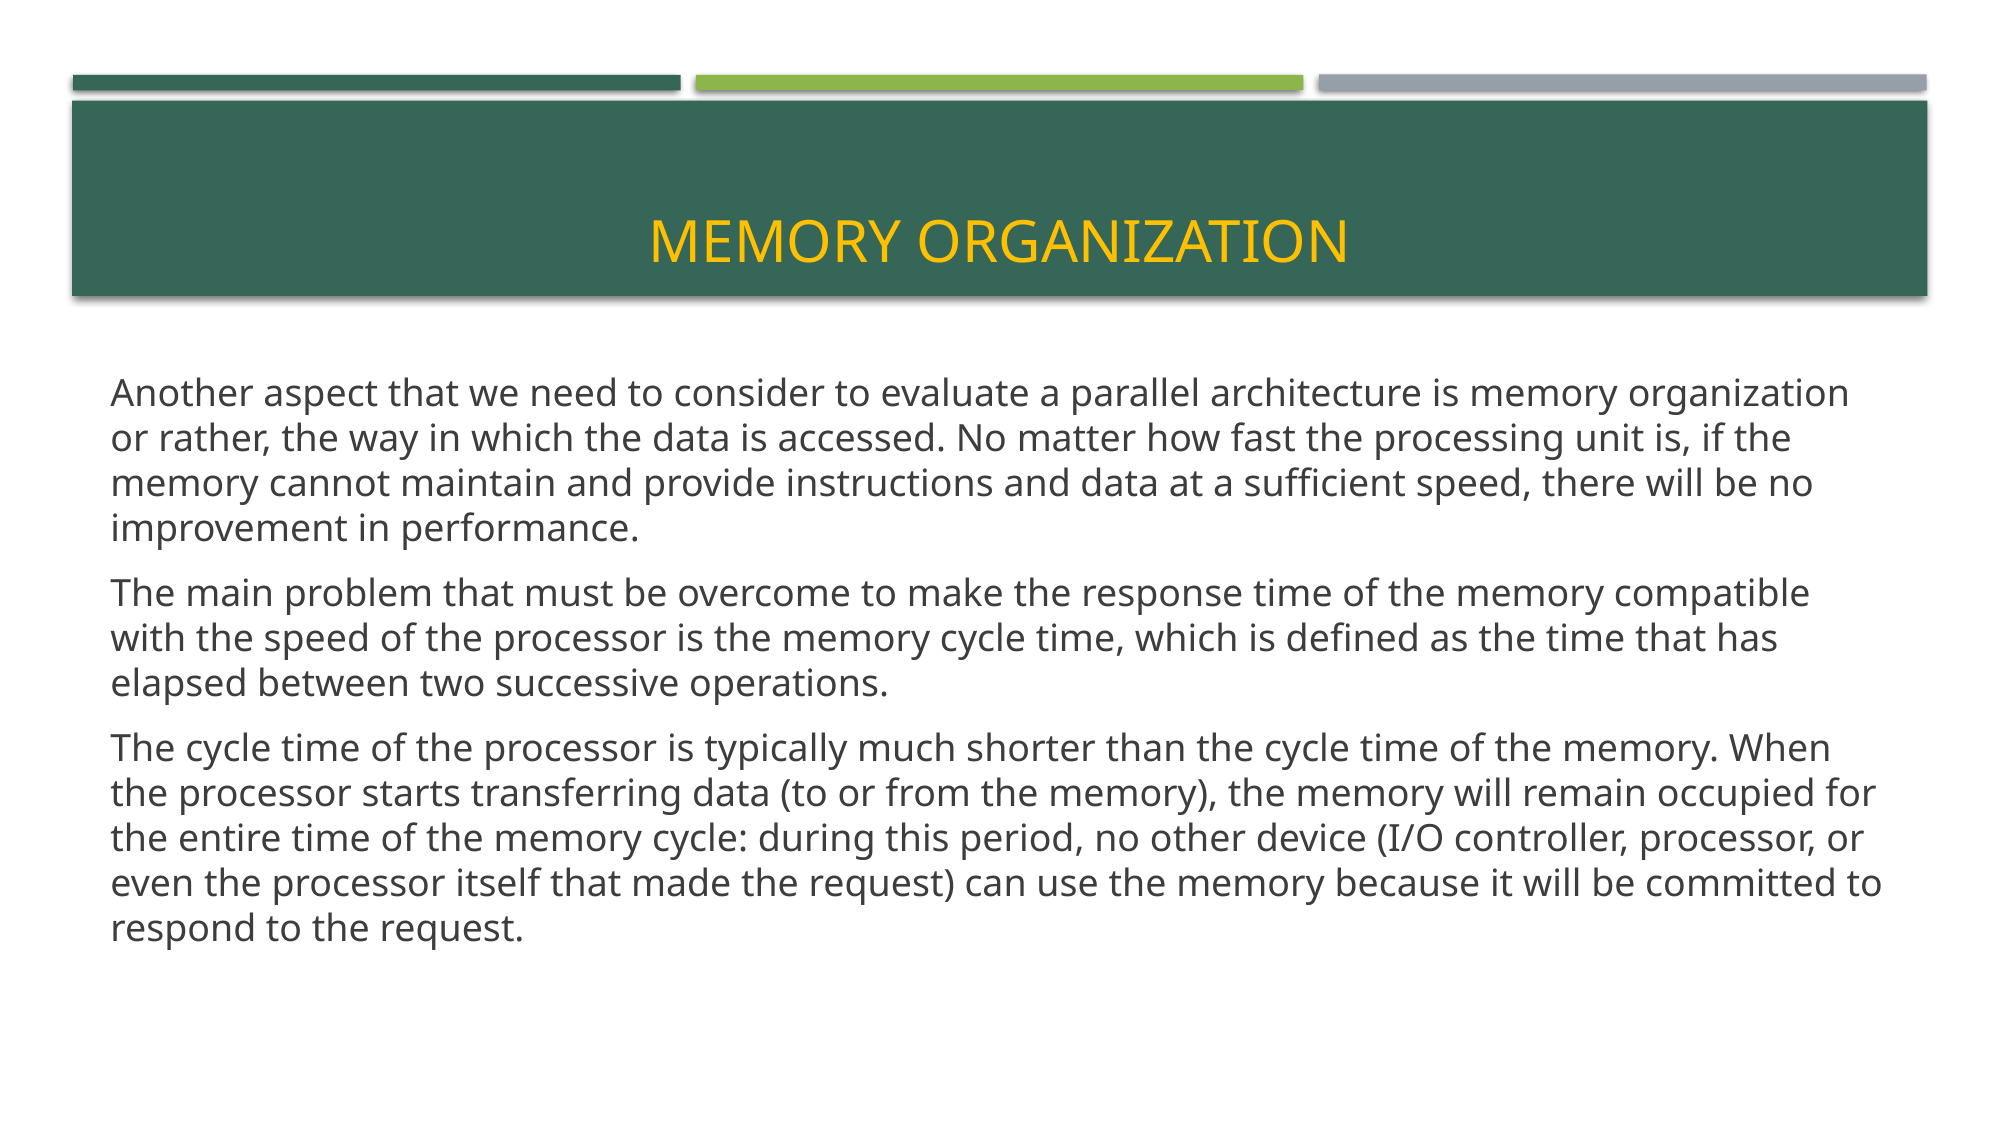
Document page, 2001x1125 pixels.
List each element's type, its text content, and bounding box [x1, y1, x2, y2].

list Another aspect that we need to consider to evaluate a parallel architecture is memory organization or rather, the way in which the data is accessed. No matter how fast the processing unit is, if the memory cannot maintain and provide instructions and data at a sufficient speed, there will be no improvement in performance. The main problem that must be overcome to make the response time of the memory compatible with the speed of the processor is the memory cycle time, which is defined as the time that has elapsed between two successive operations. The cycle time of the processor is typically much shorter than the cycle time of the memory. When the processor starts transferring data (to or from the memory), the memory will remain occupied for the entire time of the memory cycle: during this period, no other device (I/O controller, processor, or even the processor itself that made the request) can use the memory because it will be committed to respond to the request. [95, 357, 1905, 962]
title Memory organization [95, 115, 1905, 282]
